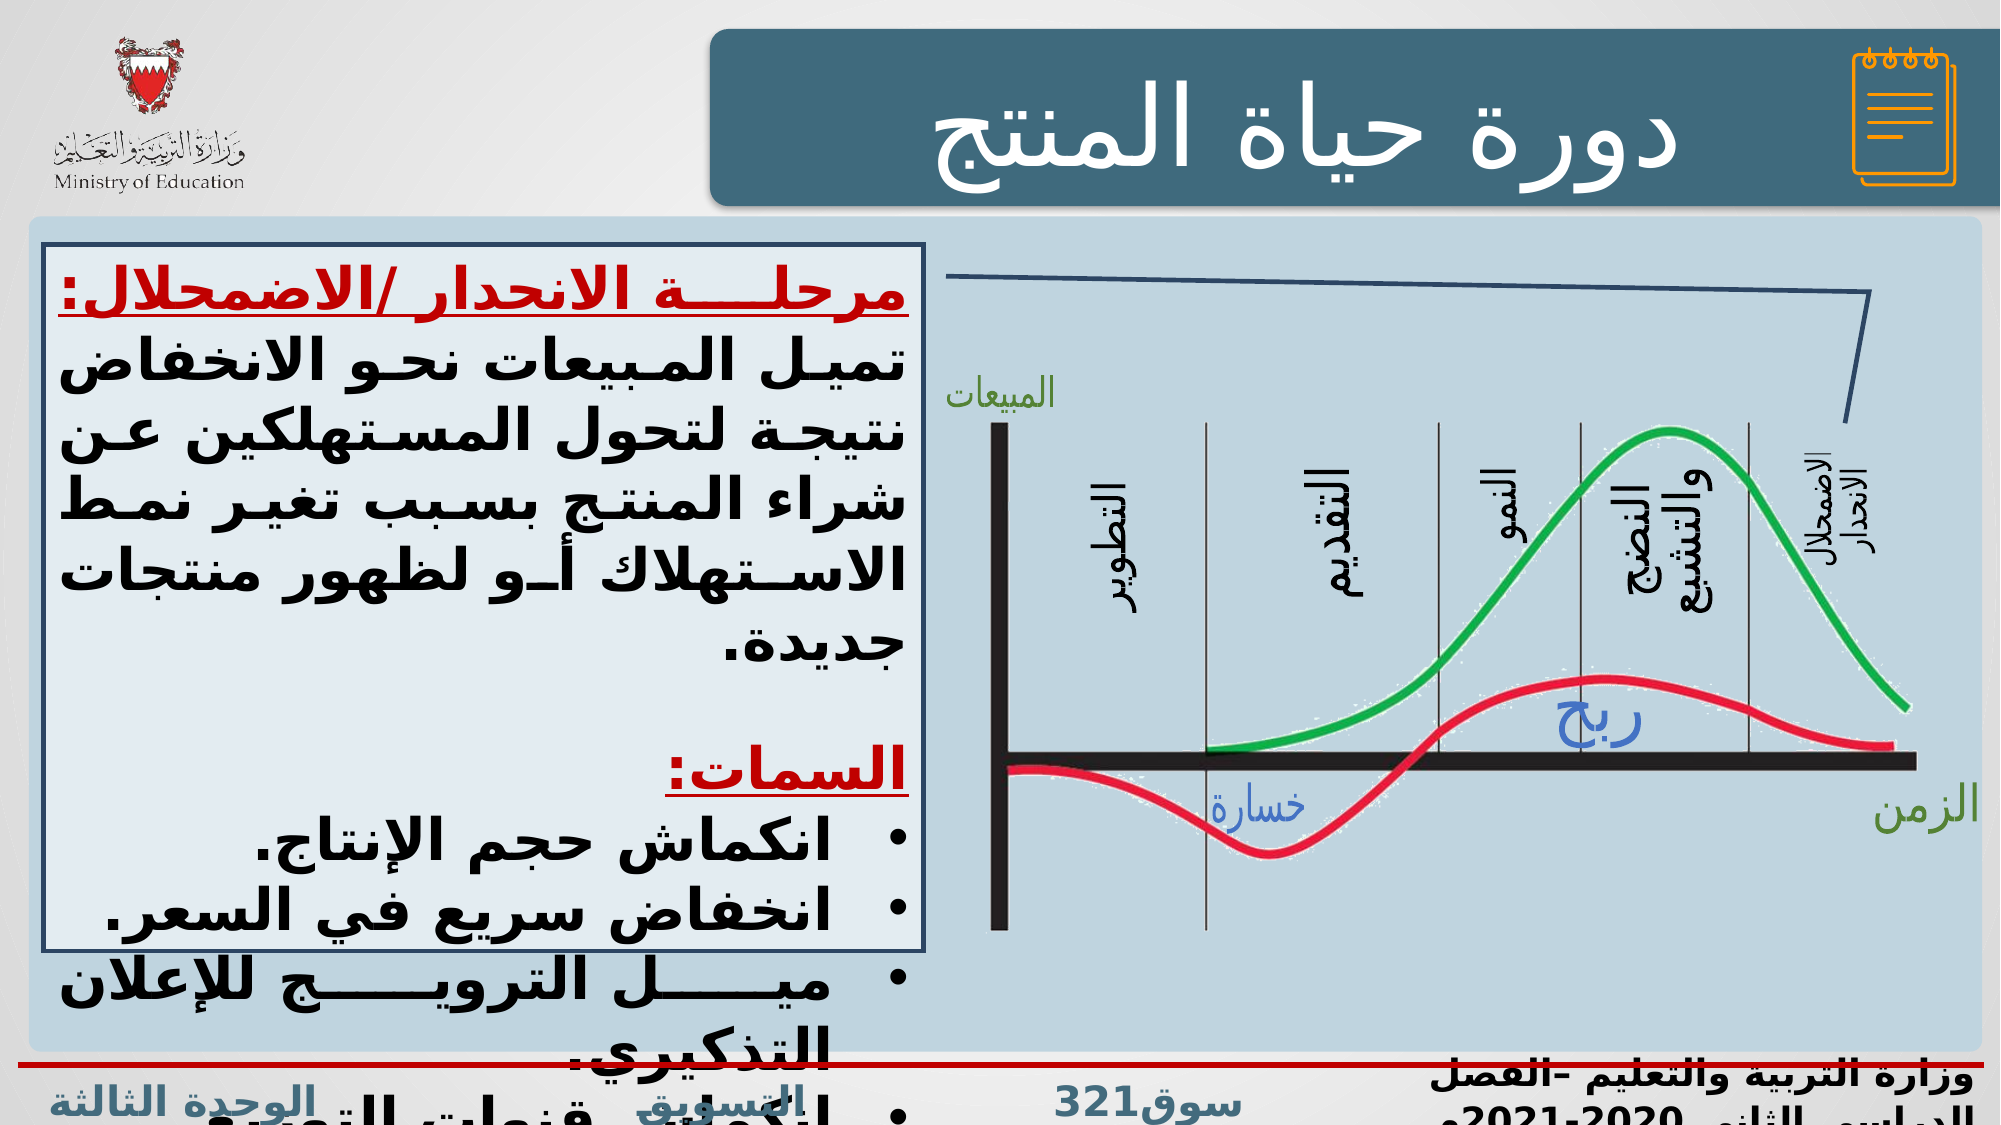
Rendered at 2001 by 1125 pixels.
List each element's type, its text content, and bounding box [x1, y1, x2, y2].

picture [16, 13, 287, 222]
text_box مرحلة الانحدار /الاضمحلال: تميل المبيعات نحو الانخفاض نتيجة لتحول المستهلكين عن شراء المنتج بسبب تغير نمط الاستهلاك أو لظهور منتجات جديدة. السمات: انكماش حجم الإنتاج. انخفاض سريع في السعر. ميل الترويج للإعلان التذكيري. انكماش قنوات التوزيع. [945, 275, 1871, 375]
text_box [853, 375, 1977, 951]
text_box مرحلة الانحدار /الاضمحلال: تميل المبيعات نحو الانخفاض نتيجة لتحول المستهلكين عن شراء المنتج بسبب تغير نمط الاستهلاك أو لظهور منتجات جديدة. السمات: انكماش حجم الإنتاج. انخفاض سريع في السعر. ميل الترويج للإعلان التذكيري. انكماش قنوات التوزيع. [42, 243, 924, 952]
text_box سوق321 التسويق الوحدة الثالثة الفصل السادس: دورة حياة المُنْتَج [0, 1067, 1260, 1125]
text_box وزارة التربية والتعليم –الفصل الدراسي الثاني 2020-2021م [1285, 1063, 1991, 1125]
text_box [1853, 48, 1955, 185]
text_box [708, 27, 2000, 208]
text_box دورة حياة المنتج [912, 46, 1699, 197]
text_box [27, 215, 1984, 1053]
